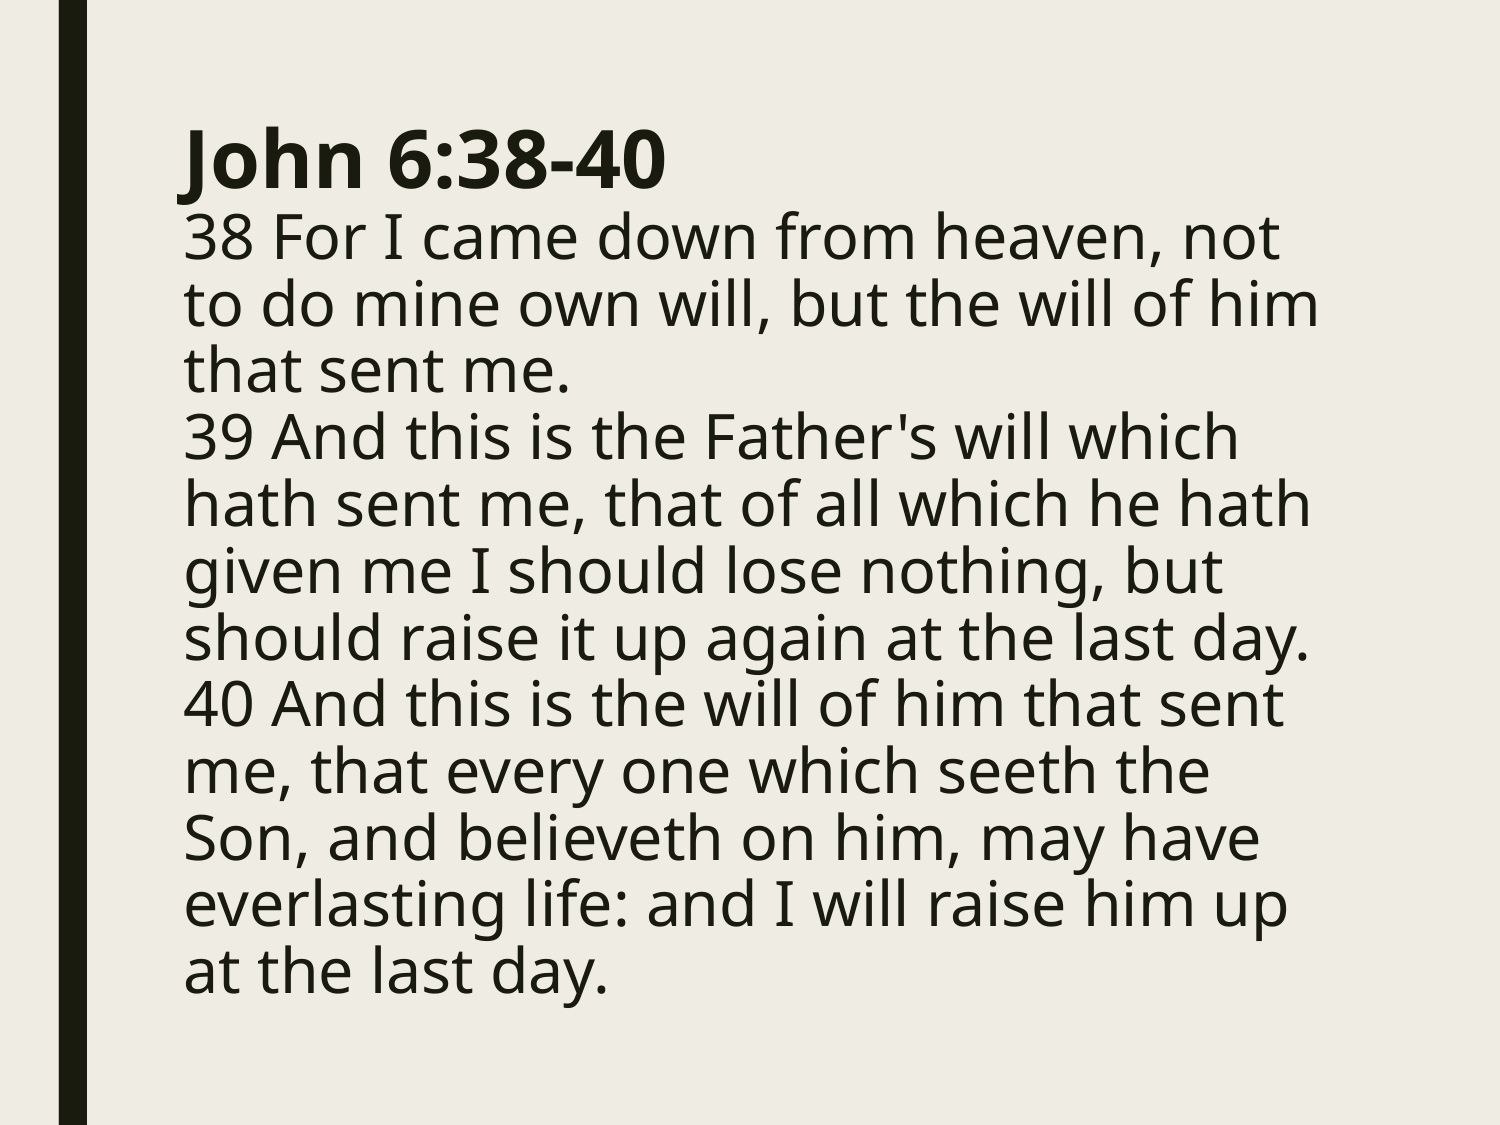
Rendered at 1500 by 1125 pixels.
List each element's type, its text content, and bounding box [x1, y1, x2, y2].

title John 6:38-40 38 For I came down from heaven, not to do mine own will, but the will of him that sent me. 39 And this is the Father's will which hath sent me, that of all which he hath given me I should lose nothing, but should raise it up again at the last day. 40 And this is the will of him that sent me, that every one which seeth the Son, and believeth on him, may have everlasting life: and I will raise him up at the last day. [168, 112, 1351, 1027]
